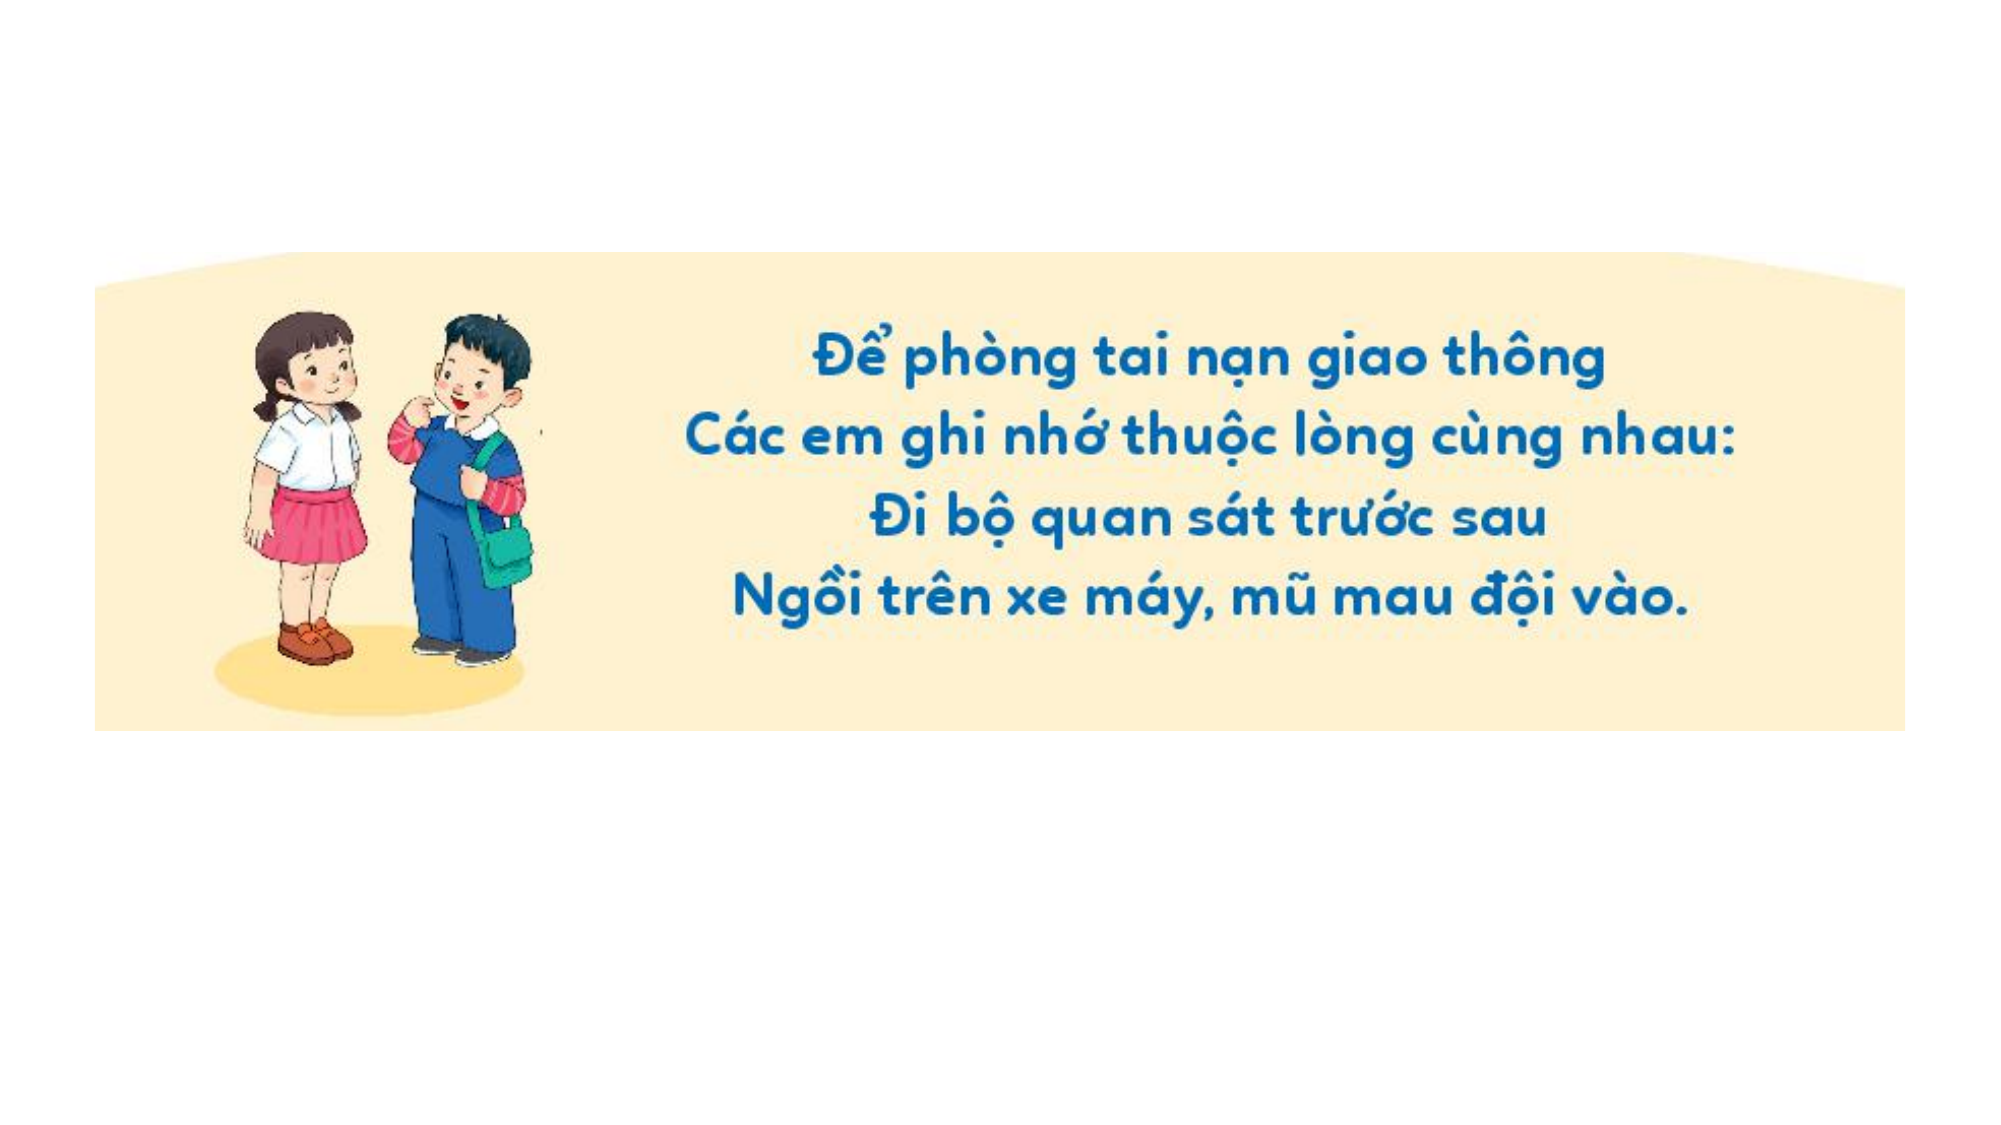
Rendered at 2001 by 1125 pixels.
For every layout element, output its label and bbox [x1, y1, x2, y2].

picture [94, 252, 1906, 731]
